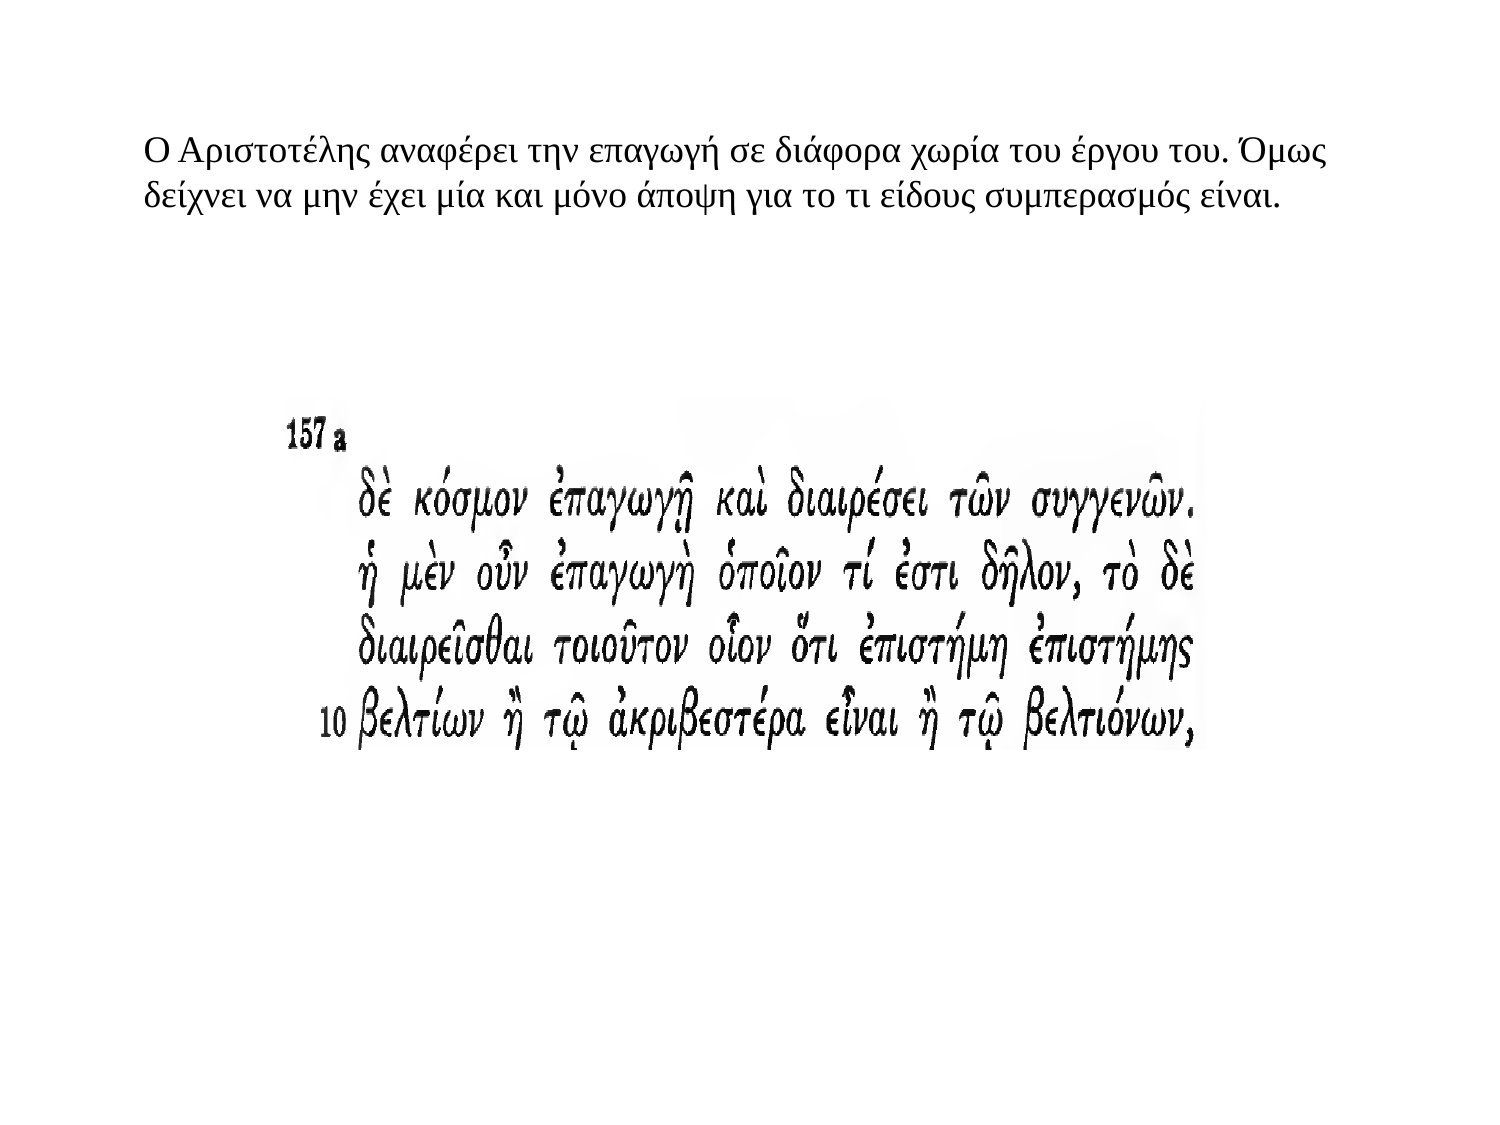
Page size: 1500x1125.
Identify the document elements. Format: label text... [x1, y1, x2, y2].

picture [257, 398, 1208, 751]
text_box Ο Αριστοτέλης αναφέρει την επαγωγή σε διάφορα χωρία του έργου του. Όμως δείχνει να μην έχει μία και μόνο άποψη για το τι είδους συμπερασμός είναι. [128, 117, 1407, 222]
